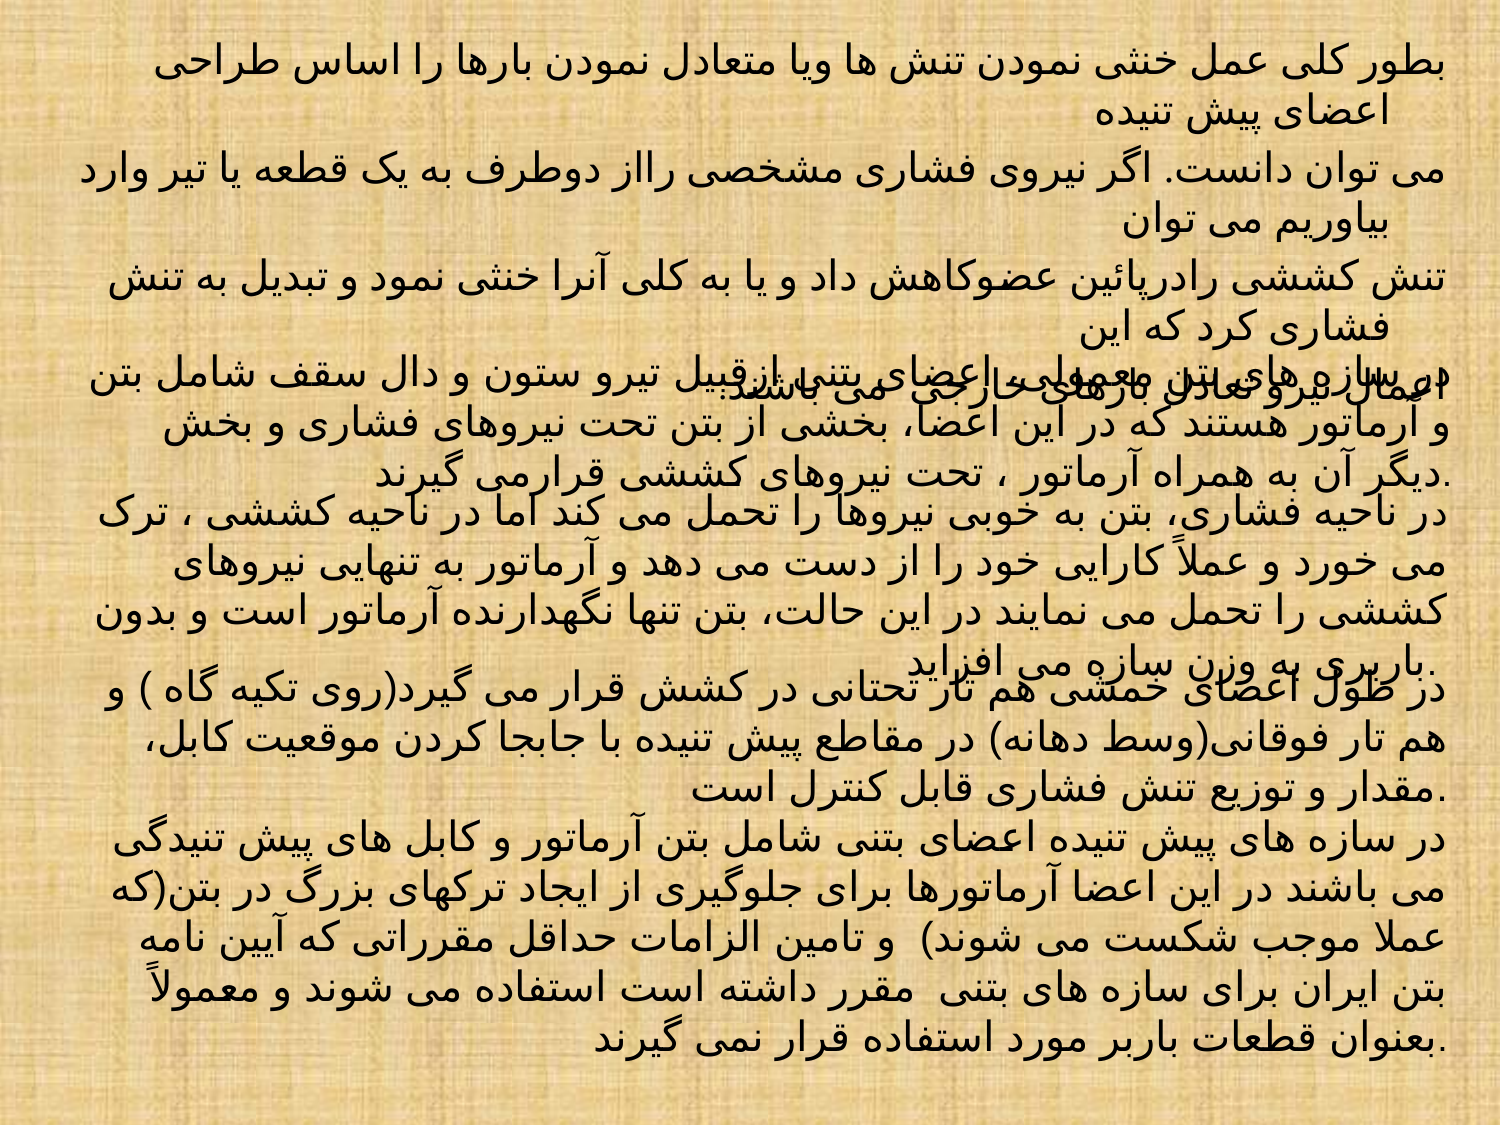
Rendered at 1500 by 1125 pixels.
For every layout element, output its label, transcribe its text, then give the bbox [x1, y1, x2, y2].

picture [0, 0, 1500, 1125]
list بطور کلی عمل خنثی نمودن تنش ها ویا متعادل نمودن بارها را اساس طراحی اعضای پیش تنیده می توان دانست. اگر نیروی فشاری مشخصی رااز دوطرف به یک قطعه یا تیر وارد بیاوریم می توان تنش کششی رادرپائین عضوکاهش داد و یا به کلی آنرا خنثی نمود و تبدیل به تنش فشاری کرد که این اعمال نیرو تعادل بارهای خارجی می باشند. [37, 24, 1463, 1088]
text_box در طول اعضای خمشی هم تار تحتانی در کشش قرار می گیرد(روی تکیه گاه ) و هم تار فوقانی(وسط دهانه) در مقاطع پیش تنیده با جابجا کردن موقعیت کابل، مقدار و توزیع تنش فشاری قابل کنترل است. در سازه های پیش تنیده اعضای بتنی شامل بتن آرماتور و کابل های پیش تنیدگی می باشند در این اعضا آرماتورها برای جلوگیری از ایجاد ترکهای بزرگ در بتن(که عملا موجب شکست می شوند) و تامین الزامات حداقل مقرراتی که آیین نامه بتن ایران برای سازه های بتنی مقرر داشته است استفاده می شوند و معمولاً بعنوان قطعات باربر مورد استفاده قرار نمی گیرند. [87, 651, 1463, 1112]
text_box در سازه های بتن معمولی، اعضای بتنی ازقبیل تیرو ستون و دال سقف شامل بتن و آرماتور هستند که در این اعضا، بخشی از بتن تحت نیروهای فشاری و بخش دیگر آن به همراه آرماتور ، تحت نیروهای کششی قرارمی گیرند. [62, 337, 1468, 503]
text_box در ناحیه فشاری، بتن به خوبی نیروها را تحمل می کند اما در ناحیه کششی ، ترک می خورد و عملاً کارایی خود را از دست می دهد و آرماتور به تنهایی نیروهای کششی را تحمل می نمایند در این حالت، بتن تنها نگهدارنده آرماتور است و بدون باربری به وزن سازه می افزاید. [75, 475, 1463, 691]
